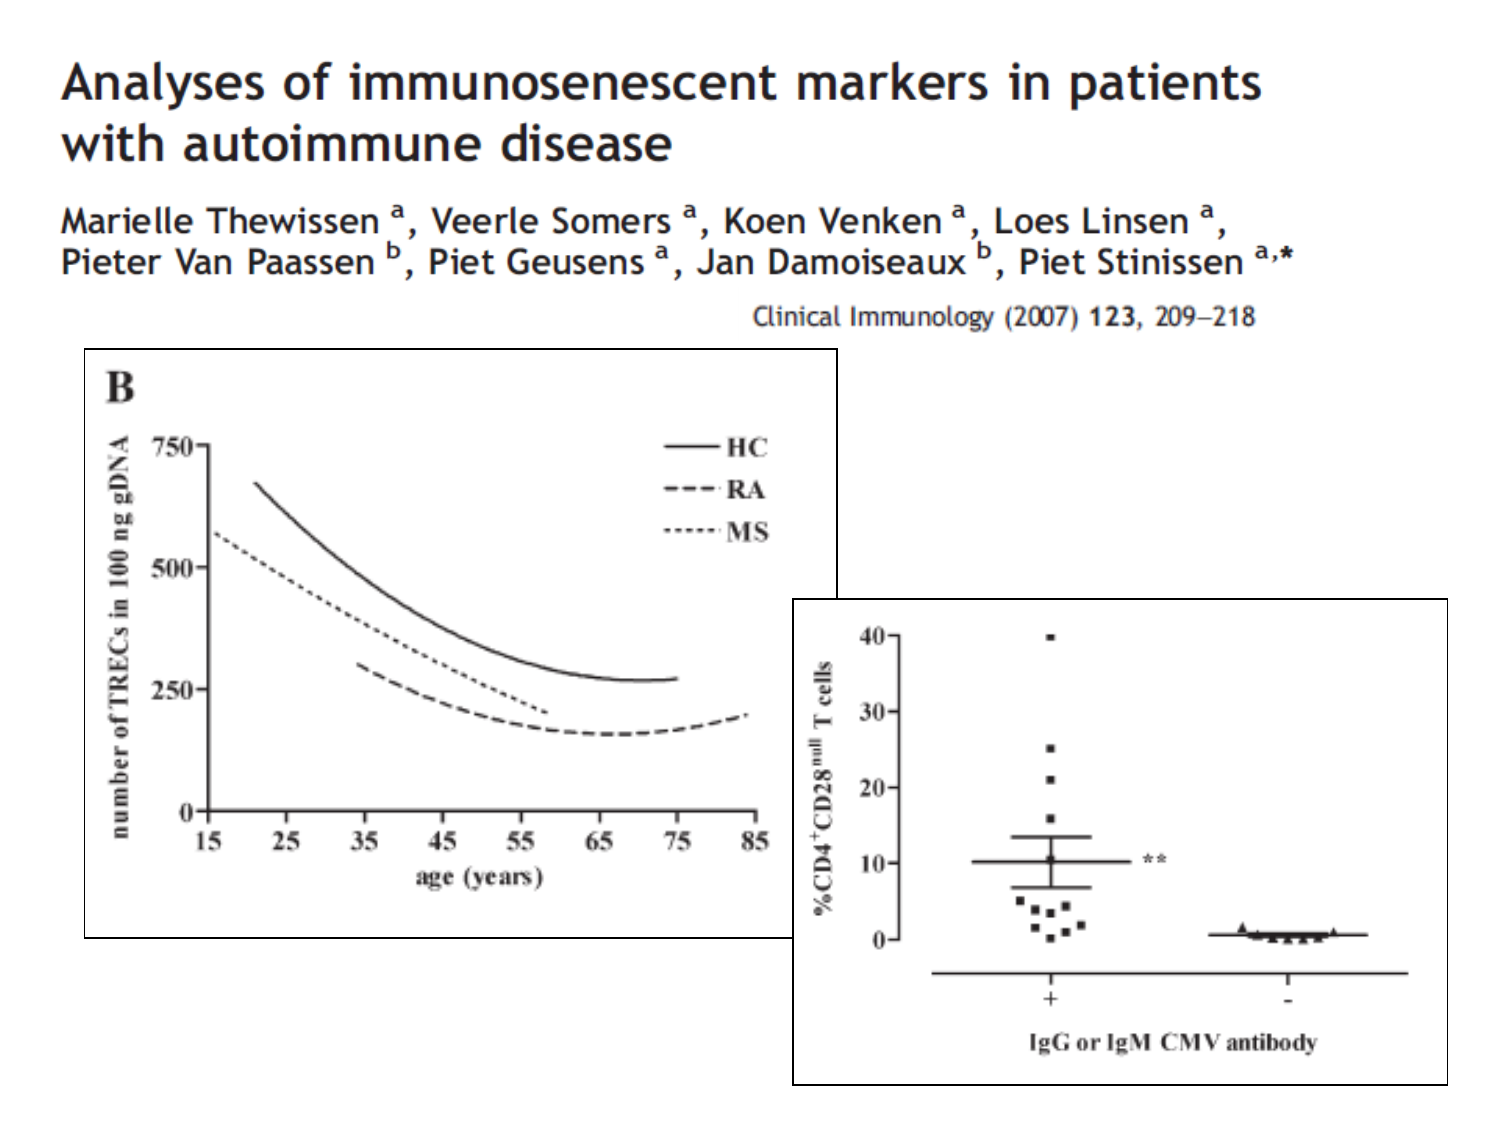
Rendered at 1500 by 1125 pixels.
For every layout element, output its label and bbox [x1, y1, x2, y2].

picture [85, 349, 1448, 1085]
picture [49, 45, 1312, 341]
